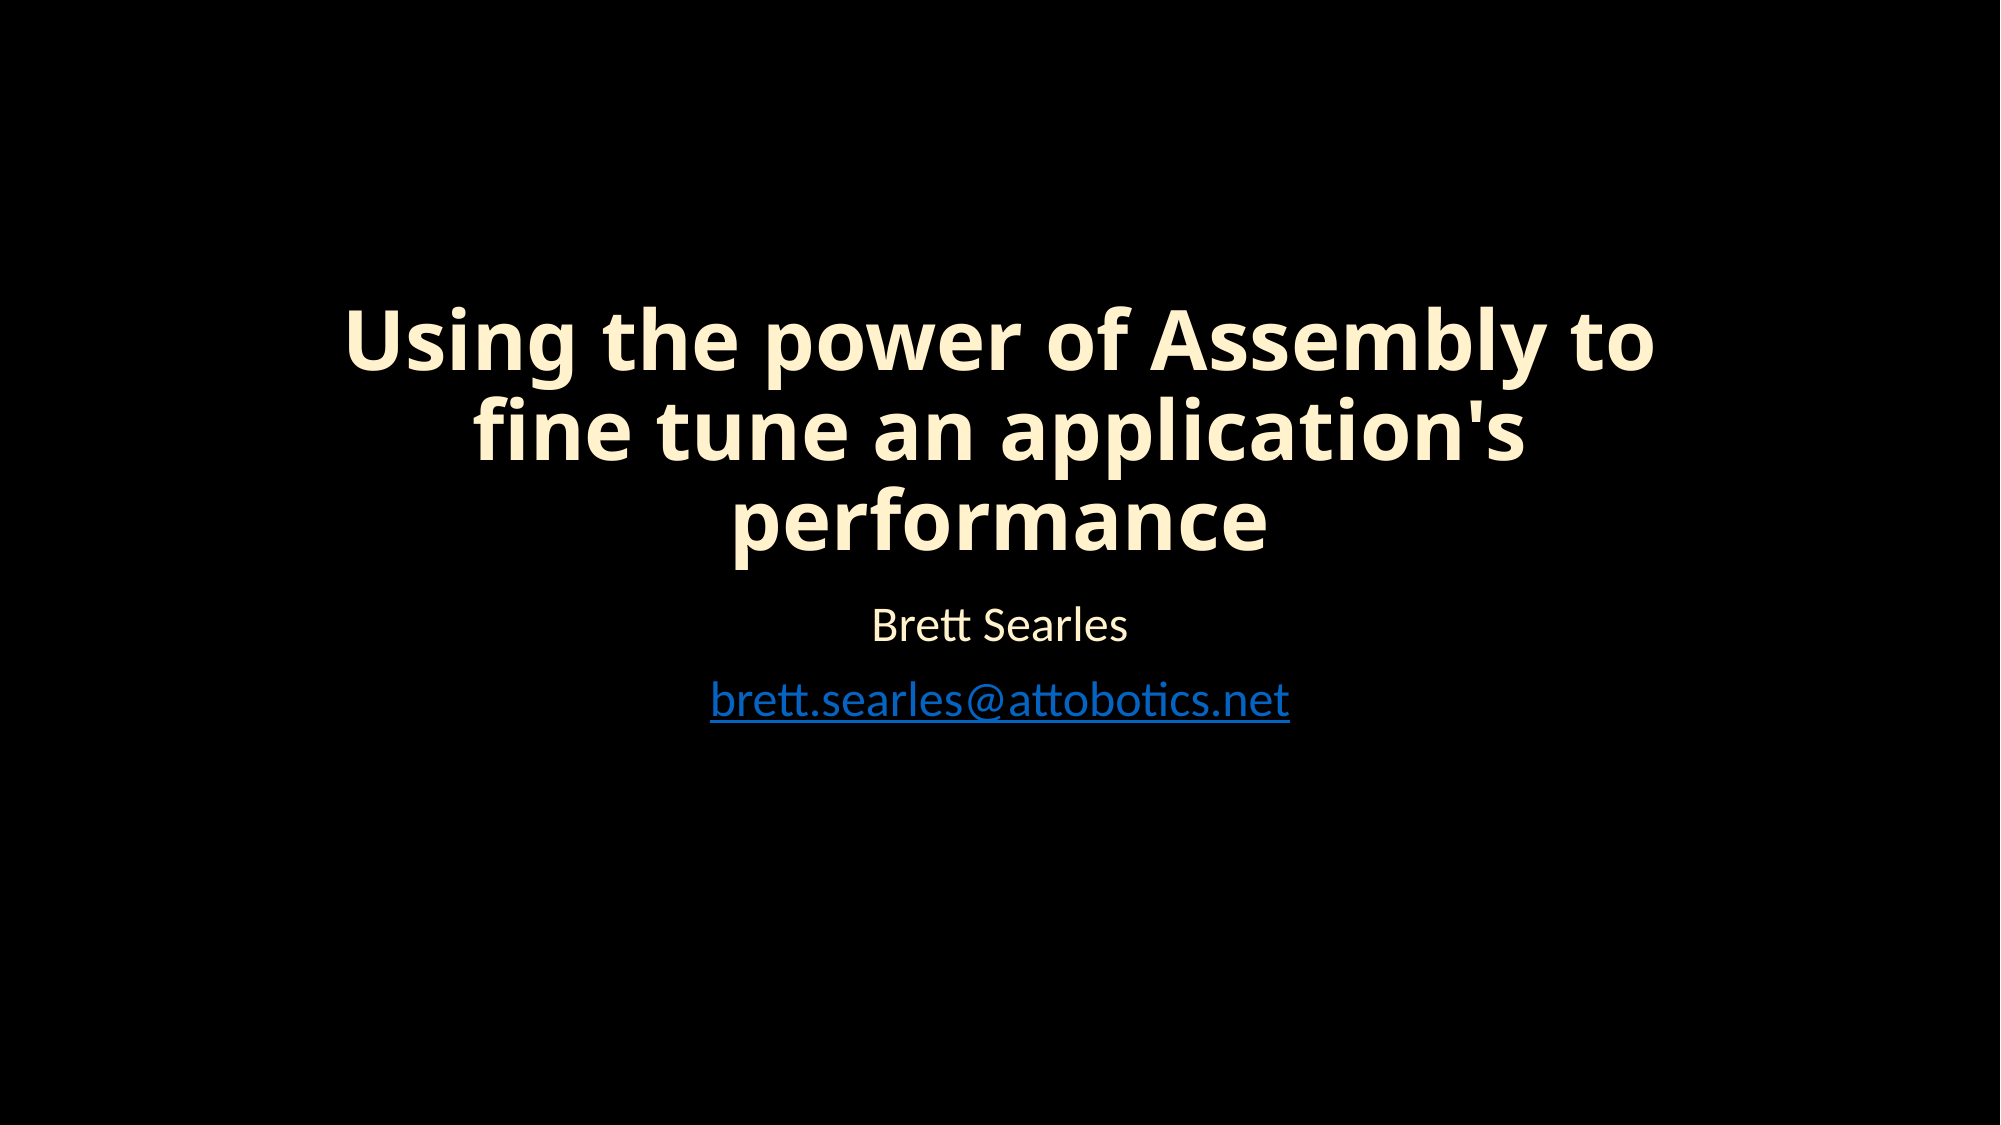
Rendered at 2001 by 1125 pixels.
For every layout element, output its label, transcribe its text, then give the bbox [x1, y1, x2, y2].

title Using the power of Assembly to fine tune an application's performance [249, 184, 1750, 576]
subtitle Brett Searles brett.searles@attobotics.net [249, 590, 1750, 863]
